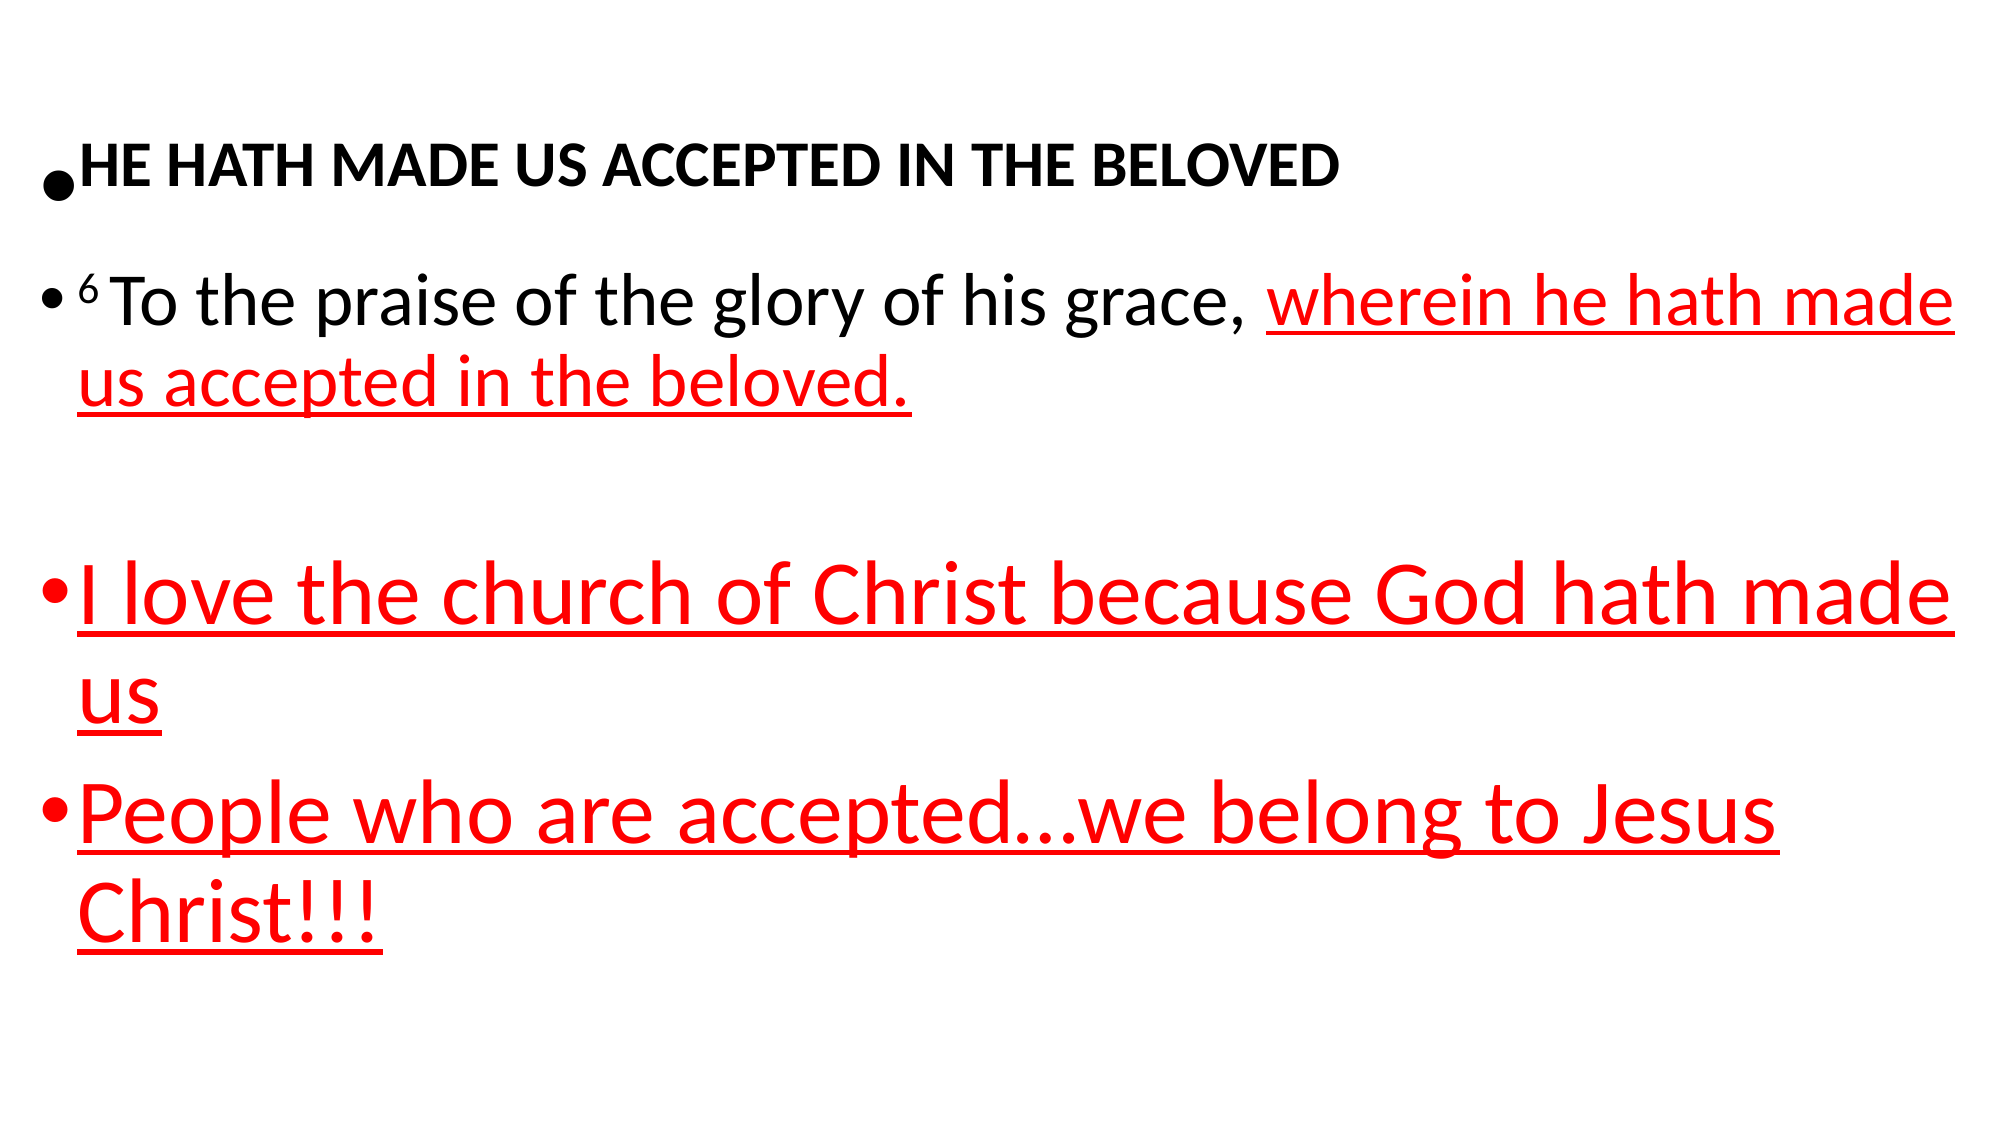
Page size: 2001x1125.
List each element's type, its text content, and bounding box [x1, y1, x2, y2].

list HE HATH MADE US ACCEPTED IN THE BELOVED 6 To the praise of the glory of his grace, wherein he hath made us accepted in the beloved. I love the church of Christ because God hath made us People who are accepted…we belong to Jesus Christ!!! [24, 0, 1974, 1112]
